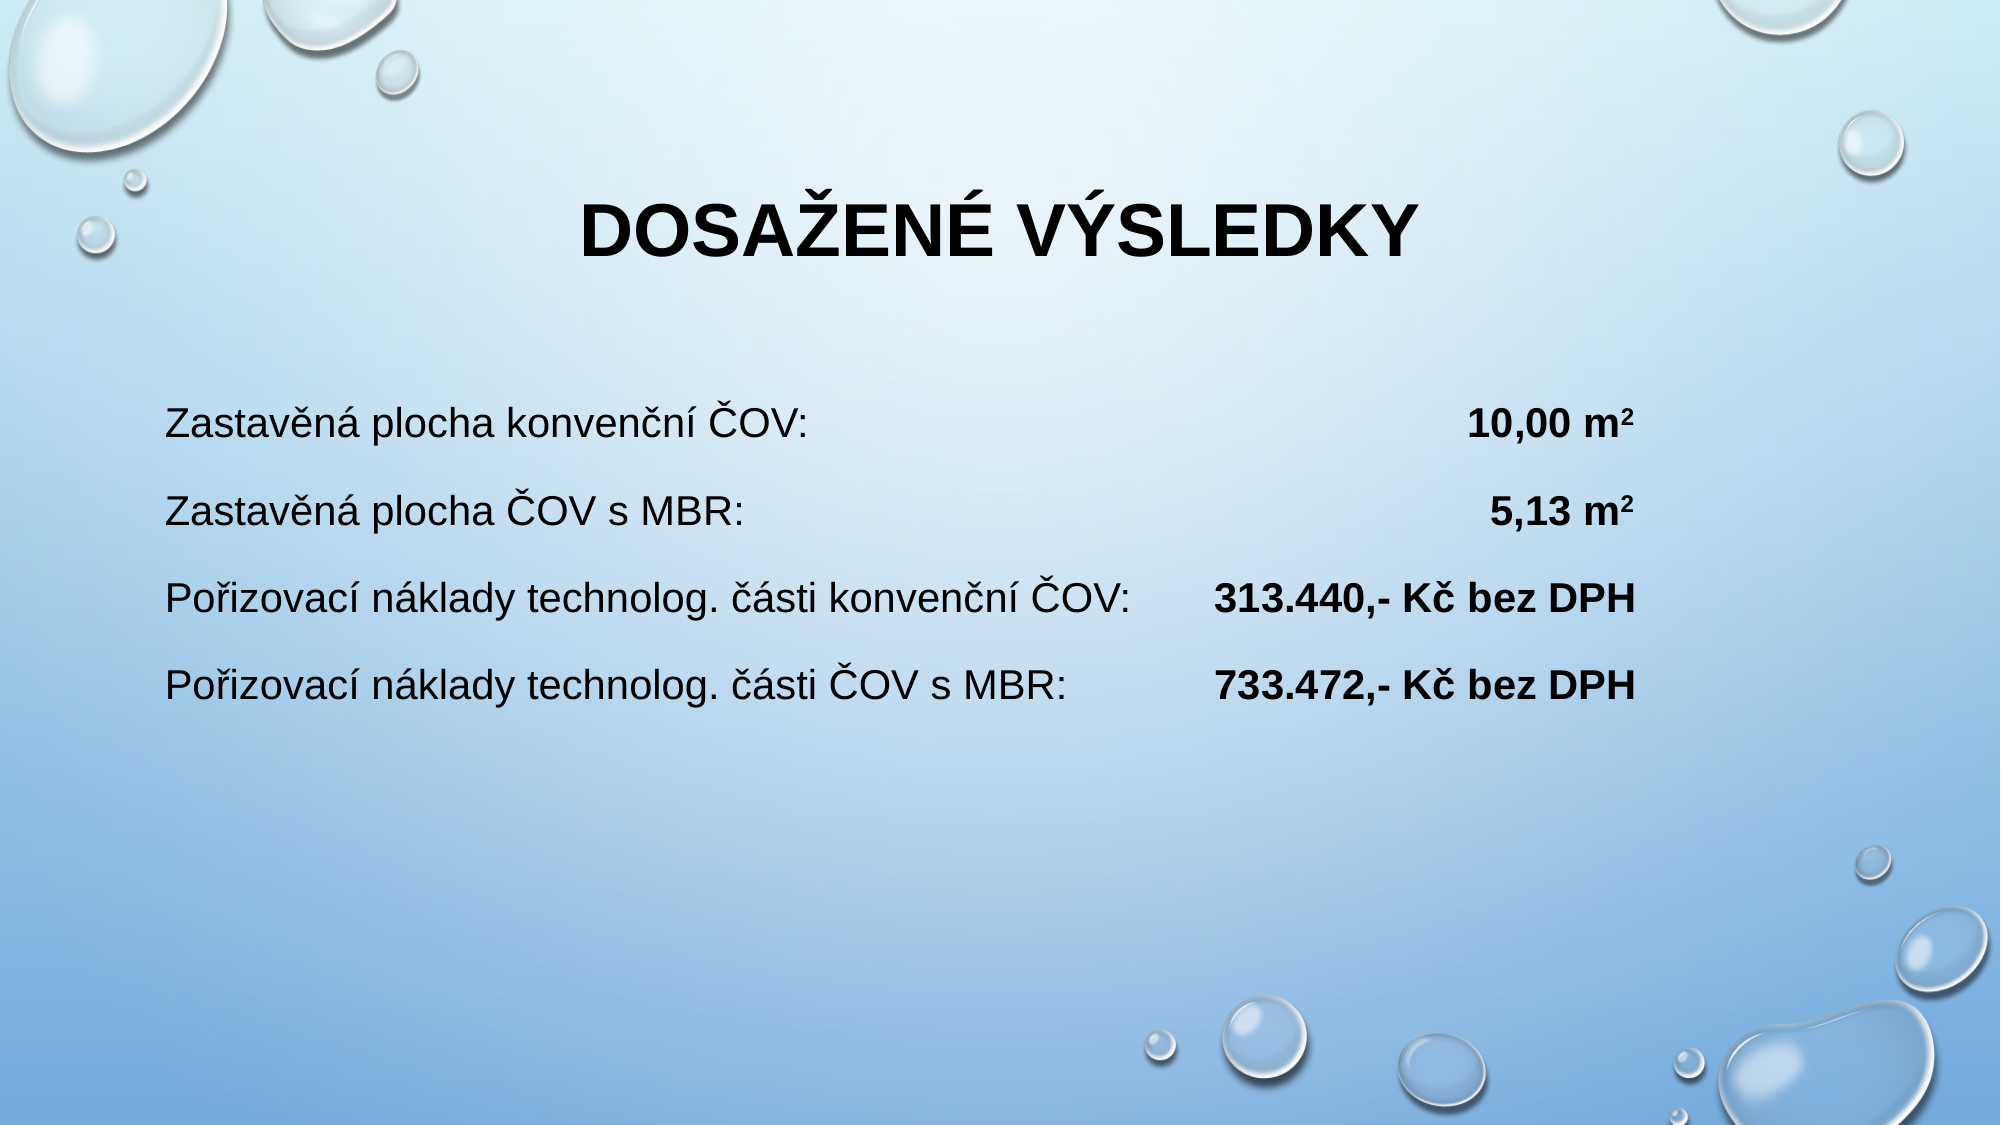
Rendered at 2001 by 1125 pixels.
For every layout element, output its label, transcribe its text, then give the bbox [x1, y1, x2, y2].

list Zastavěná plocha konvenční ČOV: 10,00 m2 Zastavěná plocha ČOV s MBR: 5,13 m2 Pořizovací náklady technolog. části konvenční ČOV: 313.440,- Kč bez DPH Pořizovací náklady technolog. části ČOV s MBR: 733.472,- Kč bez DPH [149, 388, 1850, 950]
title Dosažené výsledky [149, 101, 1851, 364]
picture [0, 0, 2000, 1125]
